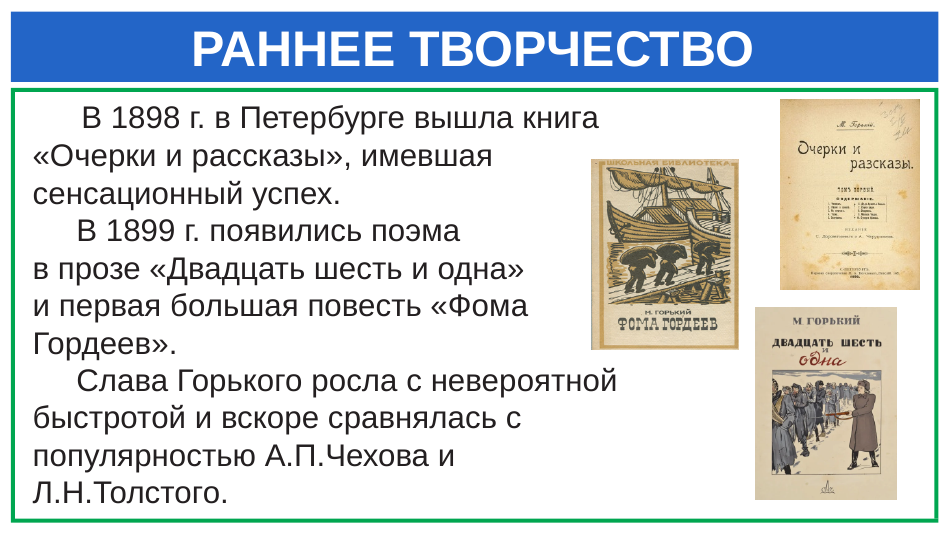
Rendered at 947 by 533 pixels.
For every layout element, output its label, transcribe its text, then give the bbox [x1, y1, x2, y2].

picture [591, 159, 739, 350]
title РАННЕЕ ТВОРЧЕСТВО [49, 16, 897, 78]
picture [779, 99, 920, 290]
list В 1898 г. в Петербурге вышла книга «Очерки и рассказы», имевшая сенсационный успех. В 1899 г. появились поэма в прозе «Двадцать шесть и одна» и первая большая повесть «Фома Гордеев». Слава Горького росла с невероятной быстротой и вскоре сравнялась с популярностью А.П.Чехова и Л.Н.Толстого. [24, 88, 651, 519]
picture [754, 307, 898, 501]
